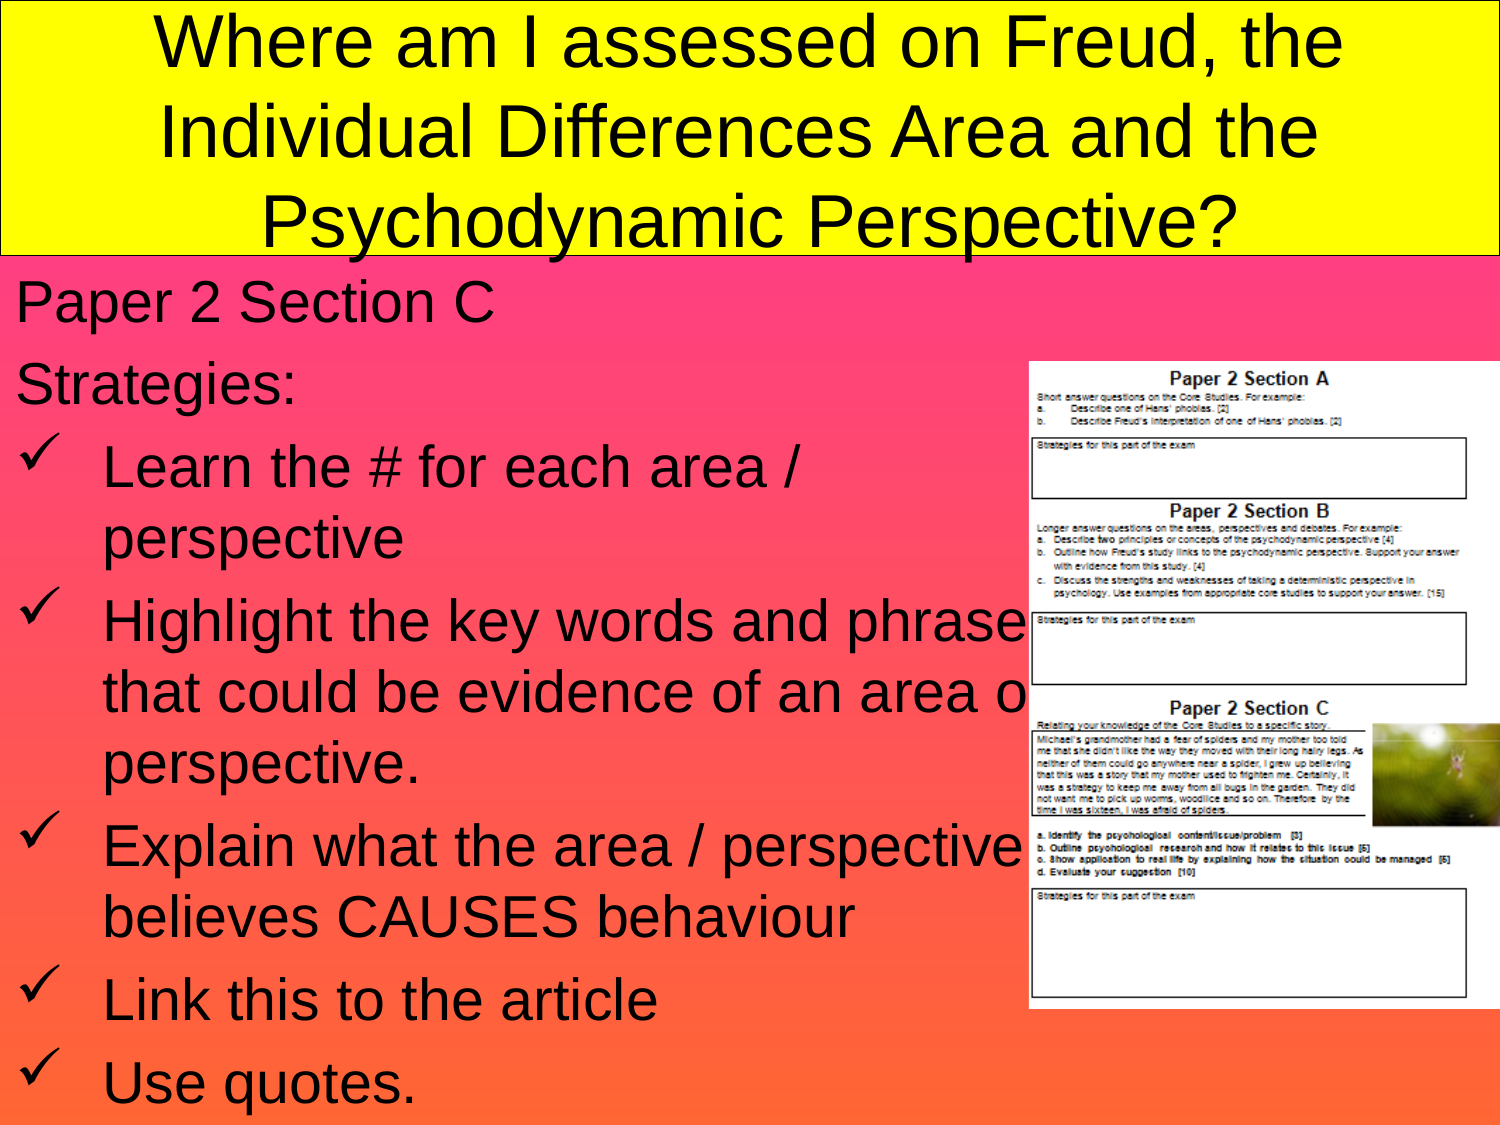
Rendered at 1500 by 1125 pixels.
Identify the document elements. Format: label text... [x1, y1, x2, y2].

subtitle Paper 2 Section C Strategies: Learn the # for each area / perspective Highlight the key words and phrases that could be evidence of an area or perspective. Explain what the area / perspective believes CAUSES behaviour Link this to the article Use quotes. [0, 255, 1081, 1125]
title Where am I assessed on Freud, the Individual Differences Area and the Psychodynamic Perspective? [0, 0, 1500, 256]
picture [1028, 361, 1500, 1010]
